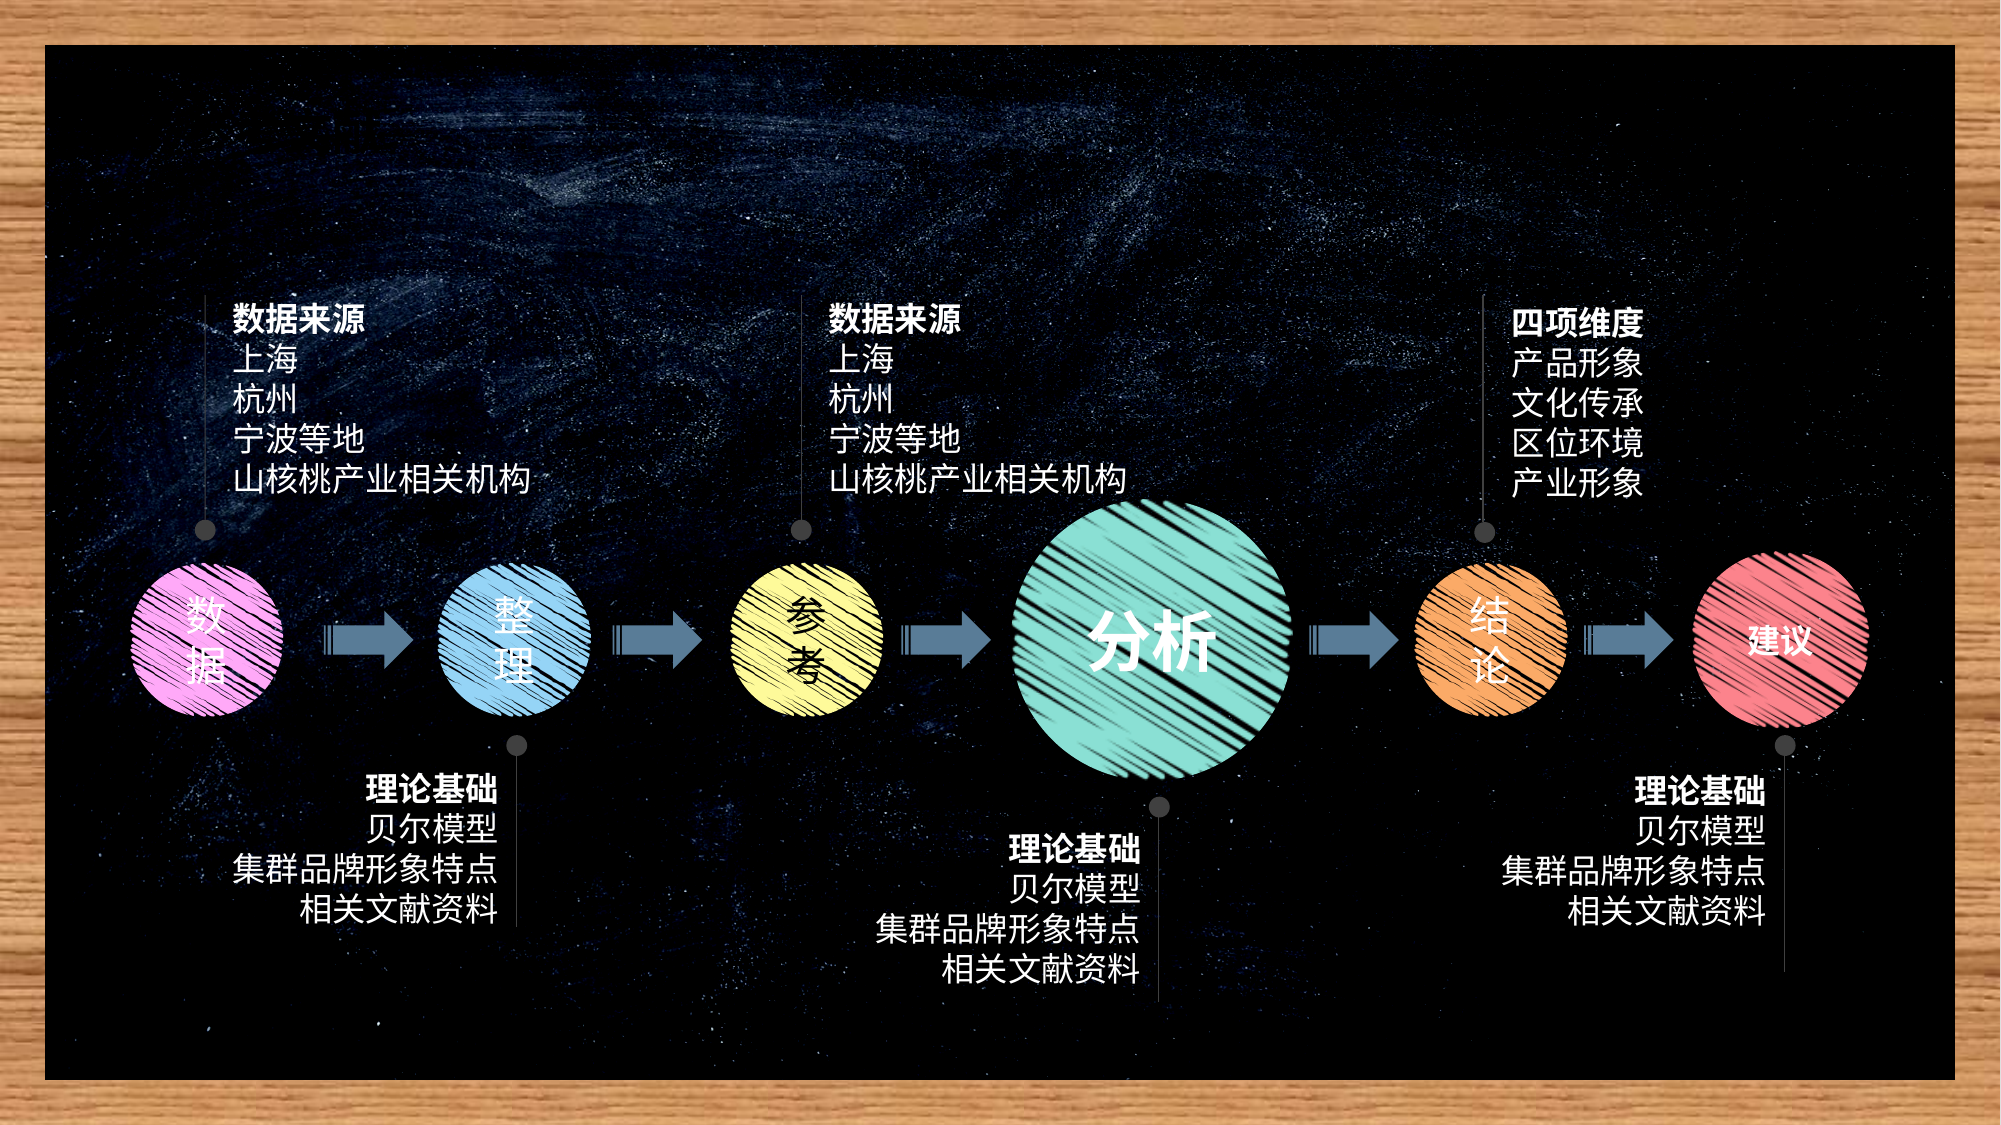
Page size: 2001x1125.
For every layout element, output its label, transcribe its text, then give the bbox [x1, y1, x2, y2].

text_box [0, 0, 2000, 1125]
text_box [129, 498, 1870, 781]
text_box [1484, 735, 1796, 973]
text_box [790, 290, 1145, 541]
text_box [215, 735, 528, 943]
picture [46, 46, 1954, 1079]
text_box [1474, 295, 1661, 543]
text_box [194, 290, 549, 541]
text_box 参考文献 [180, 93, 649, 169]
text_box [858, 796, 1170, 1003]
text_box 05 [75, 85, 180, 176]
